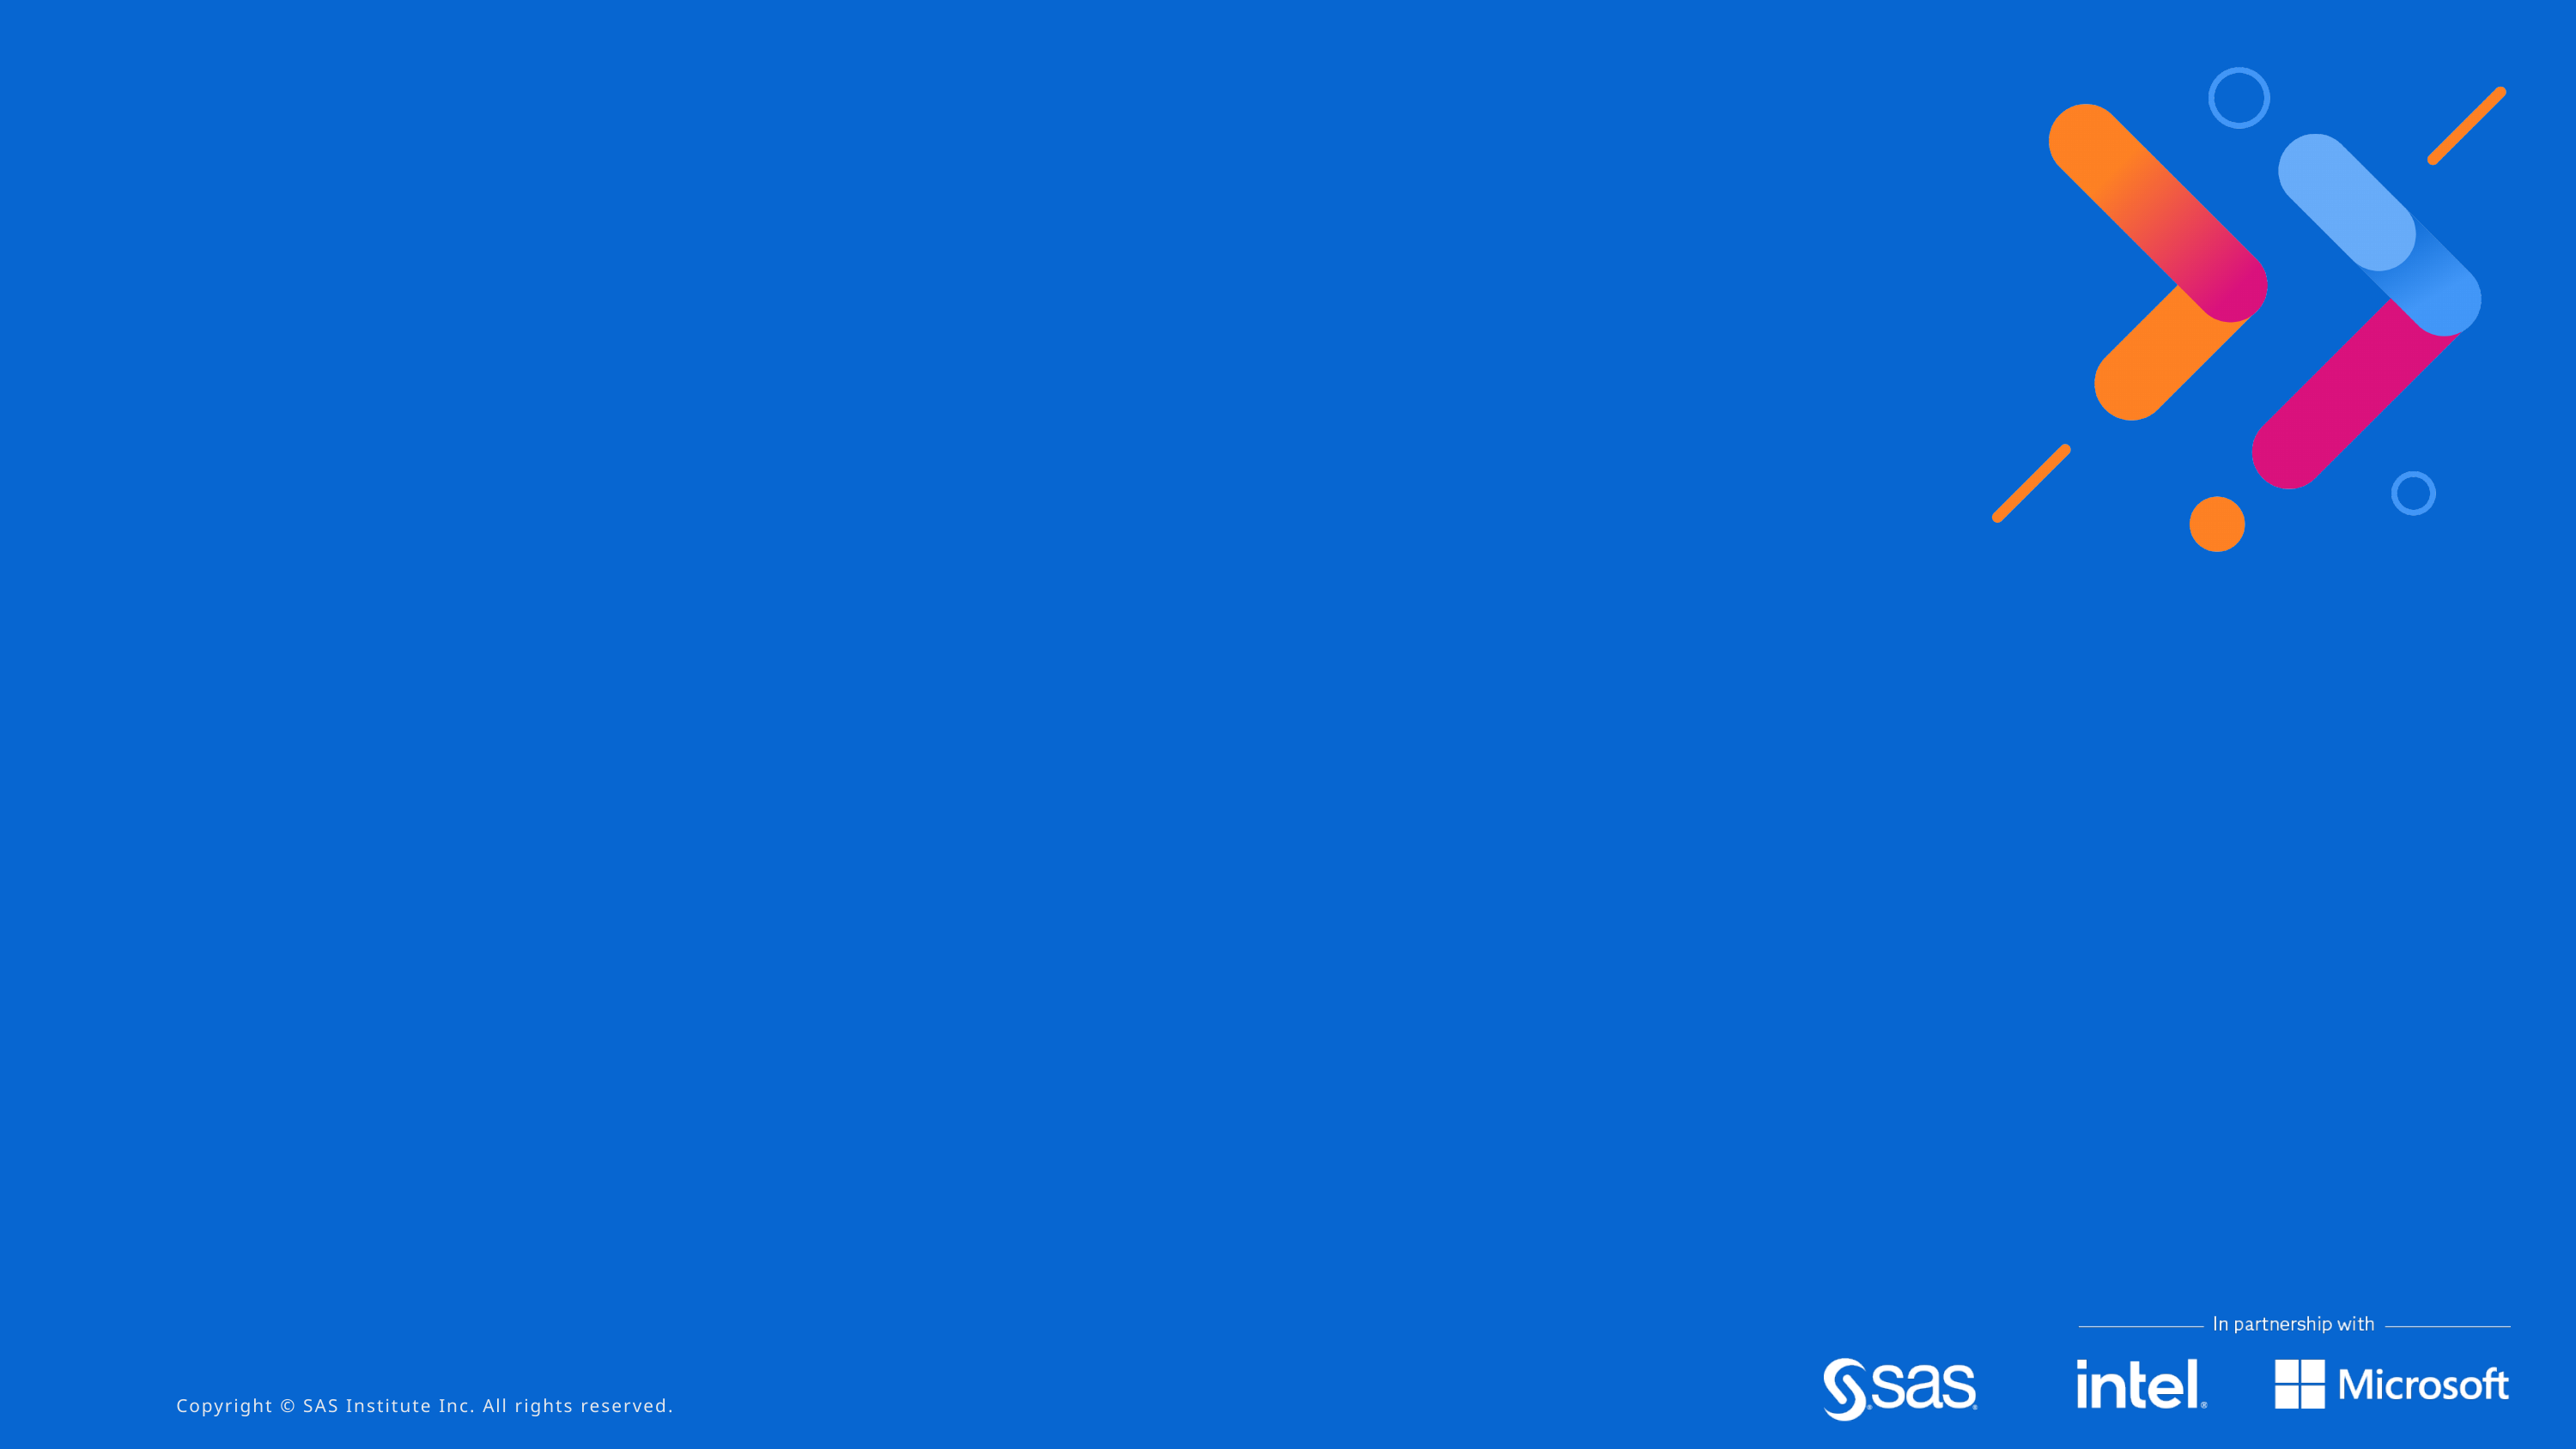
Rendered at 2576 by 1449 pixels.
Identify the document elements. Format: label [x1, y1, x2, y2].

picture [1824, 1314, 2511, 1424]
picture [1976, 44, 2518, 565]
